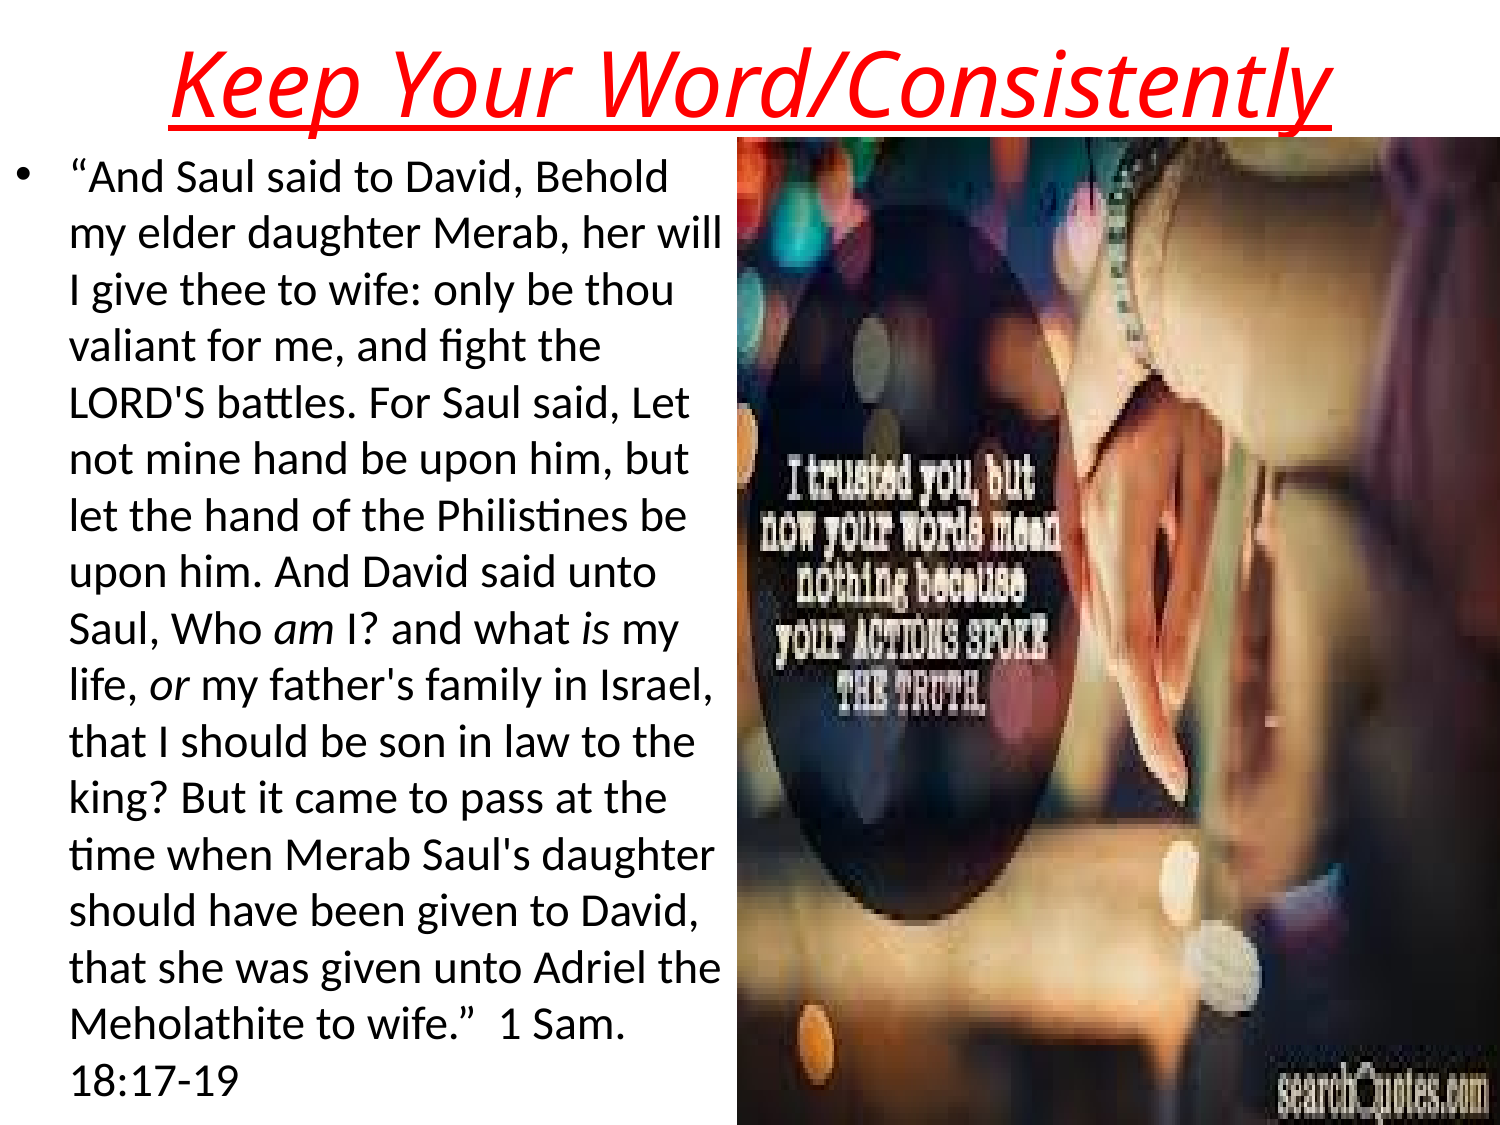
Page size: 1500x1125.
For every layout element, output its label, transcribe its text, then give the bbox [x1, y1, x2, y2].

list “And Saul said to David, Behold my elder daughter Merab, her will I give thee to wife: only be thou valiant for me, and fight the LORD'S battles. For Saul said, Let not mine hand be upon him, but let the hand of the Philistines be upon him. And David said unto Saul, Who am I? and what is my life, or my father's family in Israel, that I should be son in law to the king? But it came to pass at the time when Merab Saul's daughter should have been given to David, that she was given unto Adriel the Meholathite to wife.” 1 Sam. 18:17-19 [0, 137, 735, 1125]
title Keep Your Word/Consistently [0, 0, 1500, 137]
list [737, 137, 1500, 1125]
